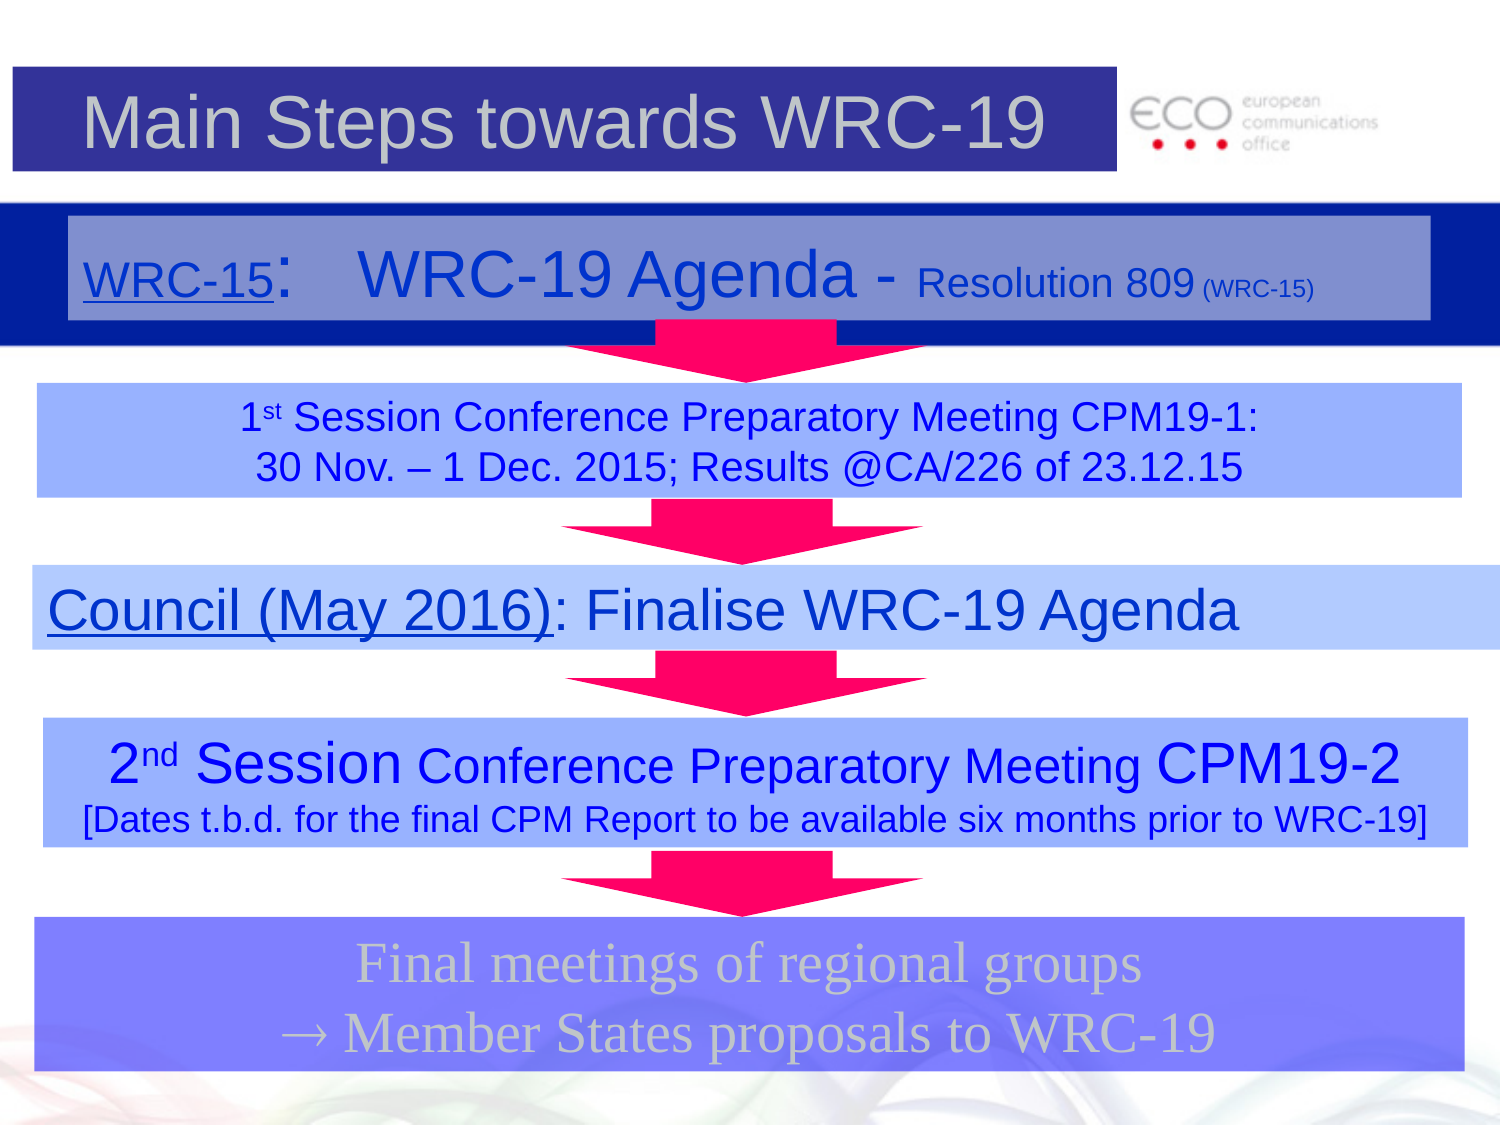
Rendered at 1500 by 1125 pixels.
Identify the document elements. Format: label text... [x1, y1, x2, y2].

text_box [564, 650, 928, 717]
text_box Council (May 2016): Finalise WRC-19 Agenda [32, 564, 1500, 650]
text_box Final meetings of regional groups  Member States proposals to WRC-19 [34, 916, 1465, 1072]
text_box 2nd Session Conference Preparatory Meeting CPM19-2 [Dates t.b.d. for the final CPM Report to be available six months prior to WRC-19] [43, 717, 1469, 848]
picture [0, 0, 1500, 1125]
text_box [564, 319, 928, 382]
text_box 1st Session Conference Preparatory Meeting CPM19-1: 30 Nov. – 1 Dec. 2015; Results @CA/226 of 23.12.15 [36, 382, 1462, 498]
text_box [560, 850, 924, 917]
text_box Main Steps towards WRC-19 [12, 66, 1117, 172]
text_box WRC-15: WRC-19 Agenda - Resolution 809 (WRC-15) [68, 215, 1431, 321]
text_box [560, 498, 924, 565]
